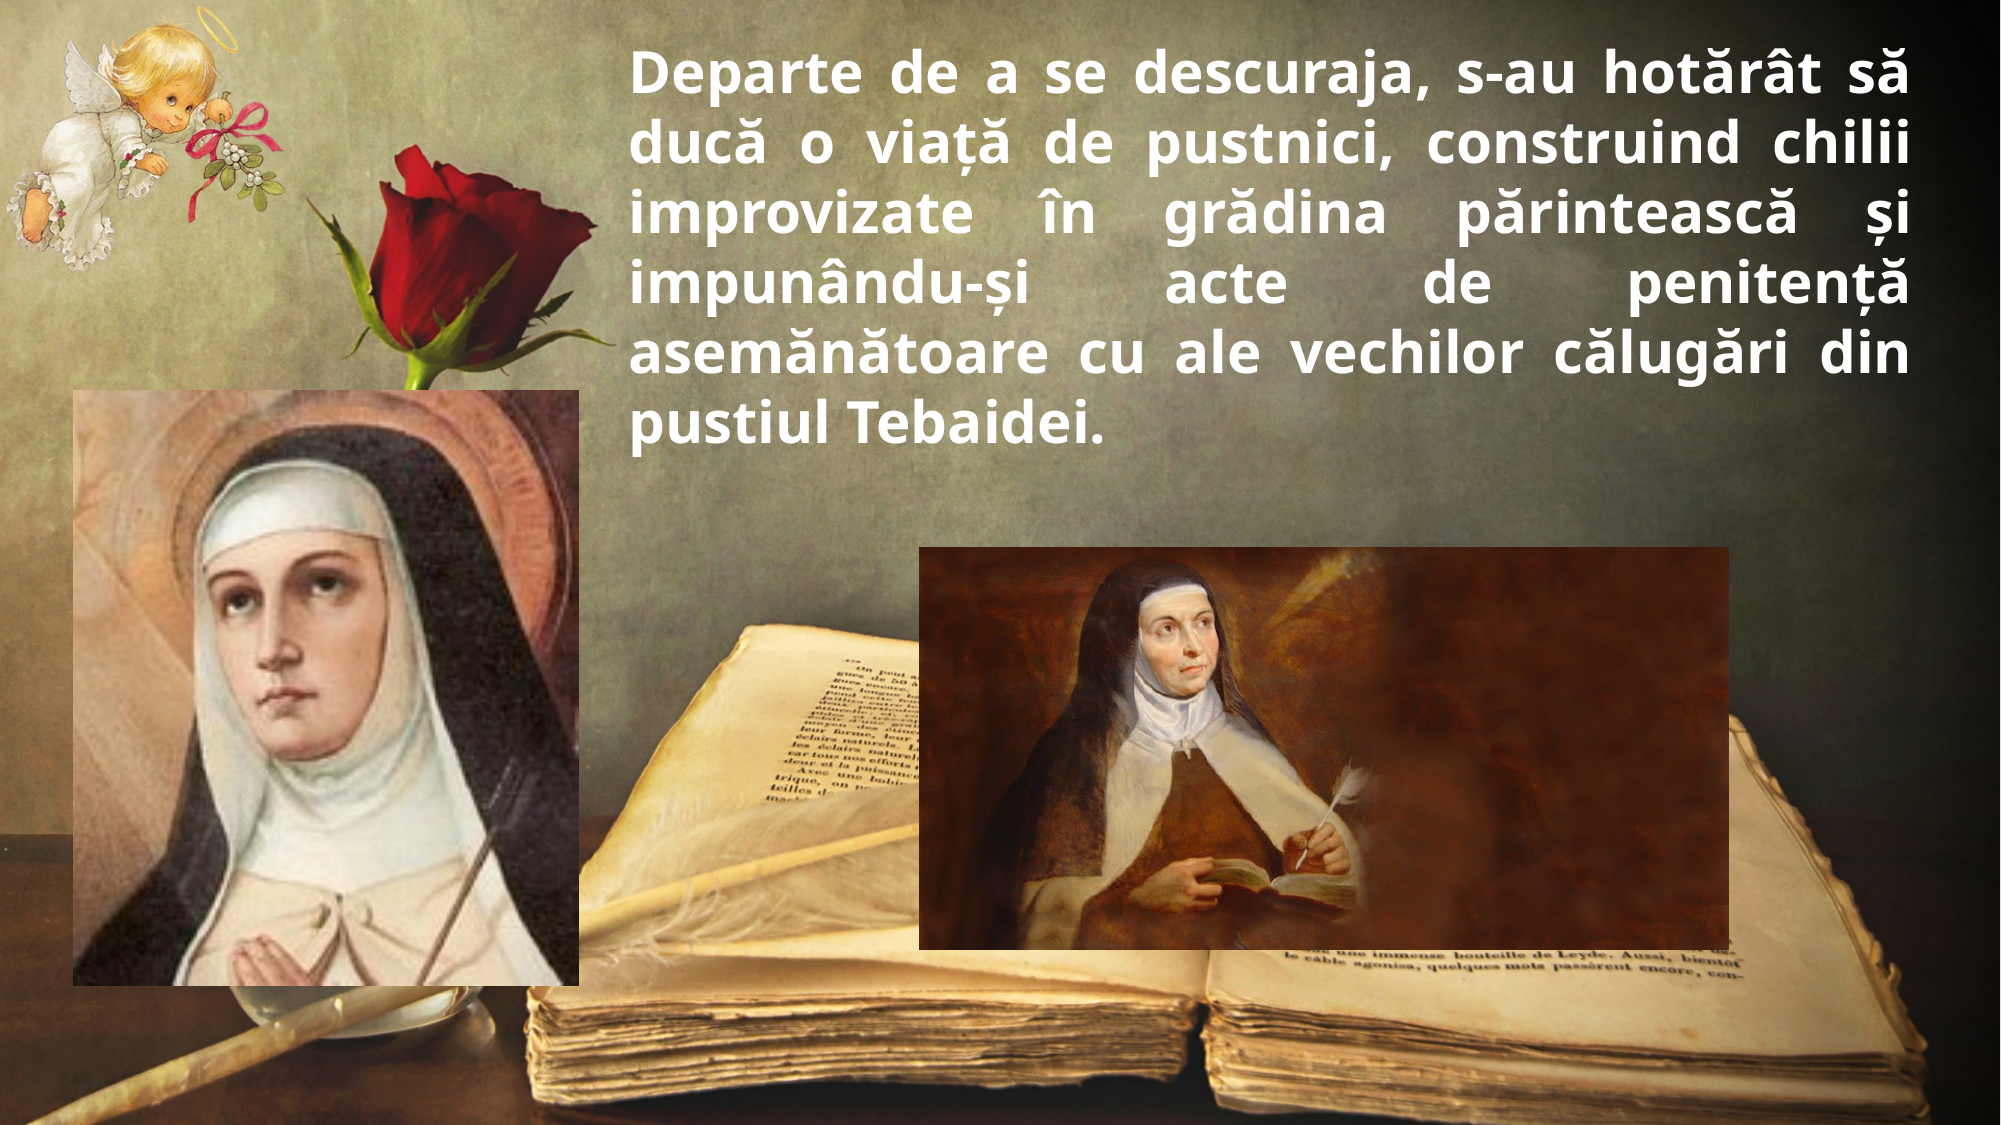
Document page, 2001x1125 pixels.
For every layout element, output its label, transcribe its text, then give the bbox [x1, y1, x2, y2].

picture [0, 0, 2001, 1125]
text_box Departe de a se descuraja, s-au hotărât să ducă o viață de pustnici, construind chilii improvizate în grădina părintească și impunându-și acte de penitență asemănătoare cu ale vechilor călugări din pustiul Tebaidei. [613, 27, 1927, 463]
